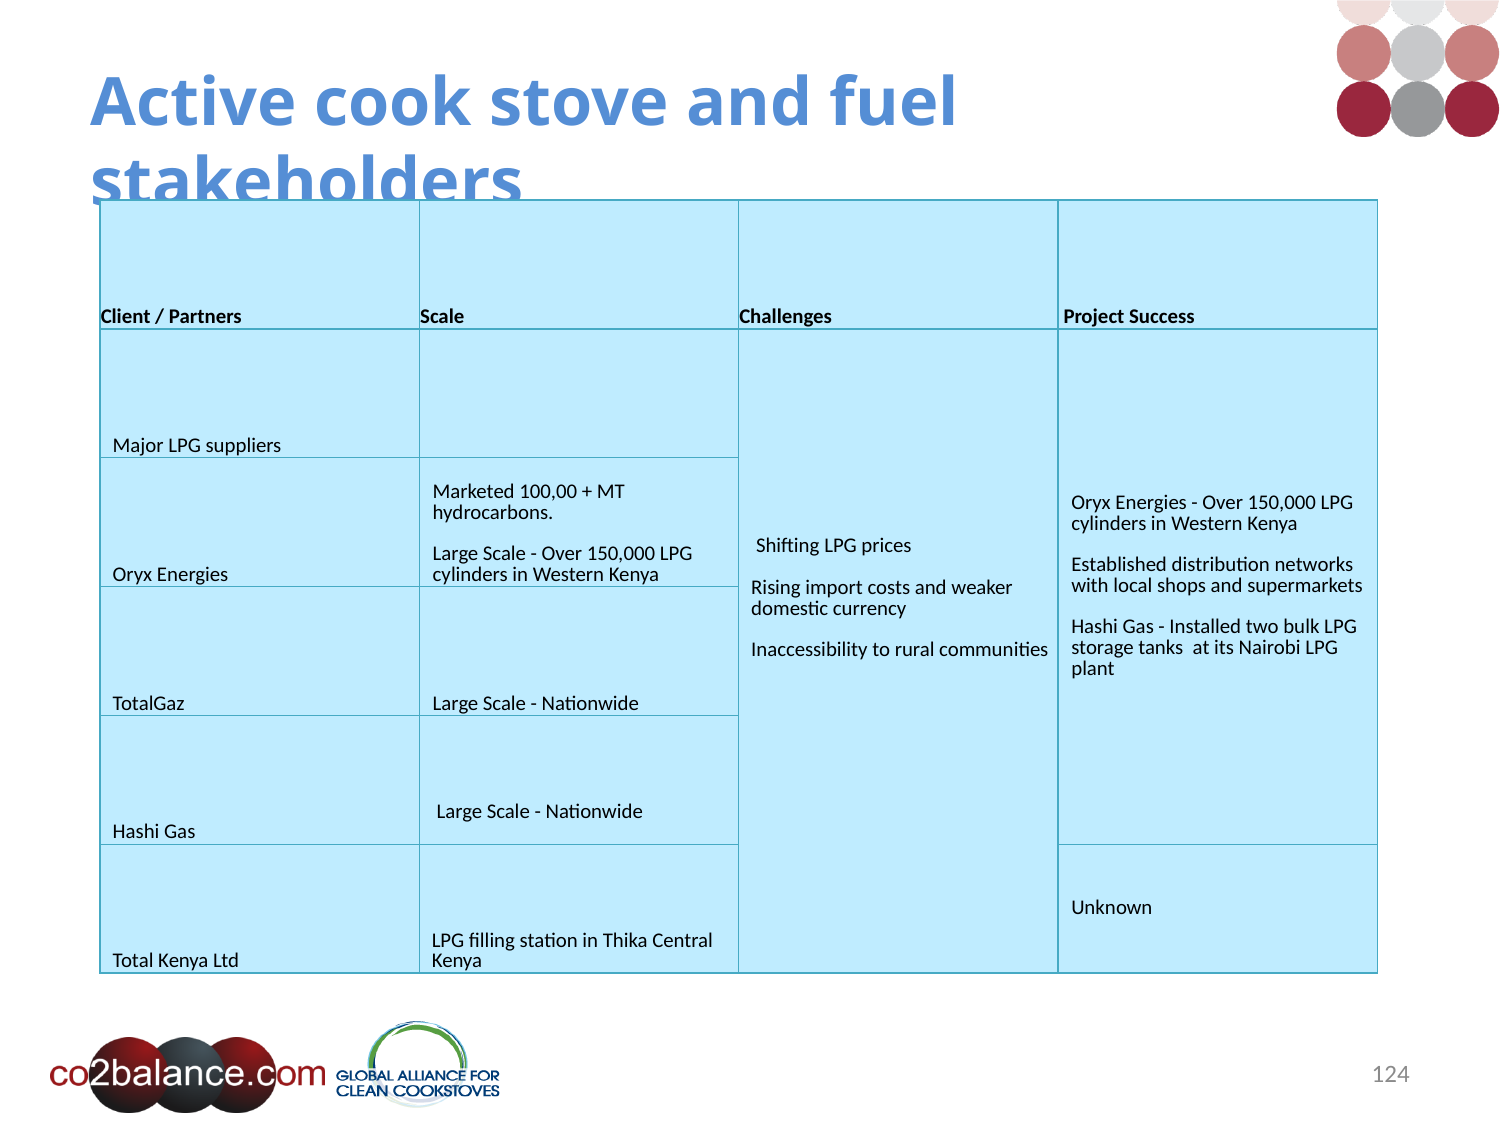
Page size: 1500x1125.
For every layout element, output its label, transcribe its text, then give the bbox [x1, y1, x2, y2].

table_header Challenges [739, 201, 1057, 328]
table_cell Hashi Gas [101, 716, 419, 844]
table_header Scale [420, 201, 738, 328]
picture [50, 1012, 550, 1125]
table_header Project Success [1059, 201, 1377, 328]
table_cell Large Scale - Nationwide [420, 716, 738, 844]
table_cell Oryx Energies [101, 458, 419, 586]
table_cell Total Kenya Ltd [101, 845, 419, 972]
table_cell Large Scale - Nationwide [420, 587, 738, 715]
table_cell Unknown [1059, 845, 1377, 972]
table_cell Marketed 100,00 + MT hydrocarbons. Large Scale - Over 150,000 LPG cylinders in Western Kenya [420, 458, 738, 586]
table_cell Major LPG suppliers [101, 330, 419, 457]
title Active cook stove and fuel stakeholders [75, 45, 1425, 233]
table_cell Oryx Energies - Over 150,000 LPG cylinders in Western Kenya Established distribution networks with local shops and supermarkets Hashi Gas - Installed two bulk LPG storage tanks at its Nairobi LPG plant [1059, 330, 1377, 844]
table_cell [420, 330, 738, 457]
picture [1335, 0, 1500, 138]
table_cell LPG filling station in Thika Central Kenya [420, 845, 738, 972]
table_cell Shifting LPG prices Rising import costs and weaker domestic currency Inaccessibility to rural communities [739, 330, 1057, 972]
table_header Client / Partners [101, 201, 419, 328]
table_cell TotalGaz [101, 587, 419, 715]
slide_number 124 [1074, 1042, 1425, 1103]
